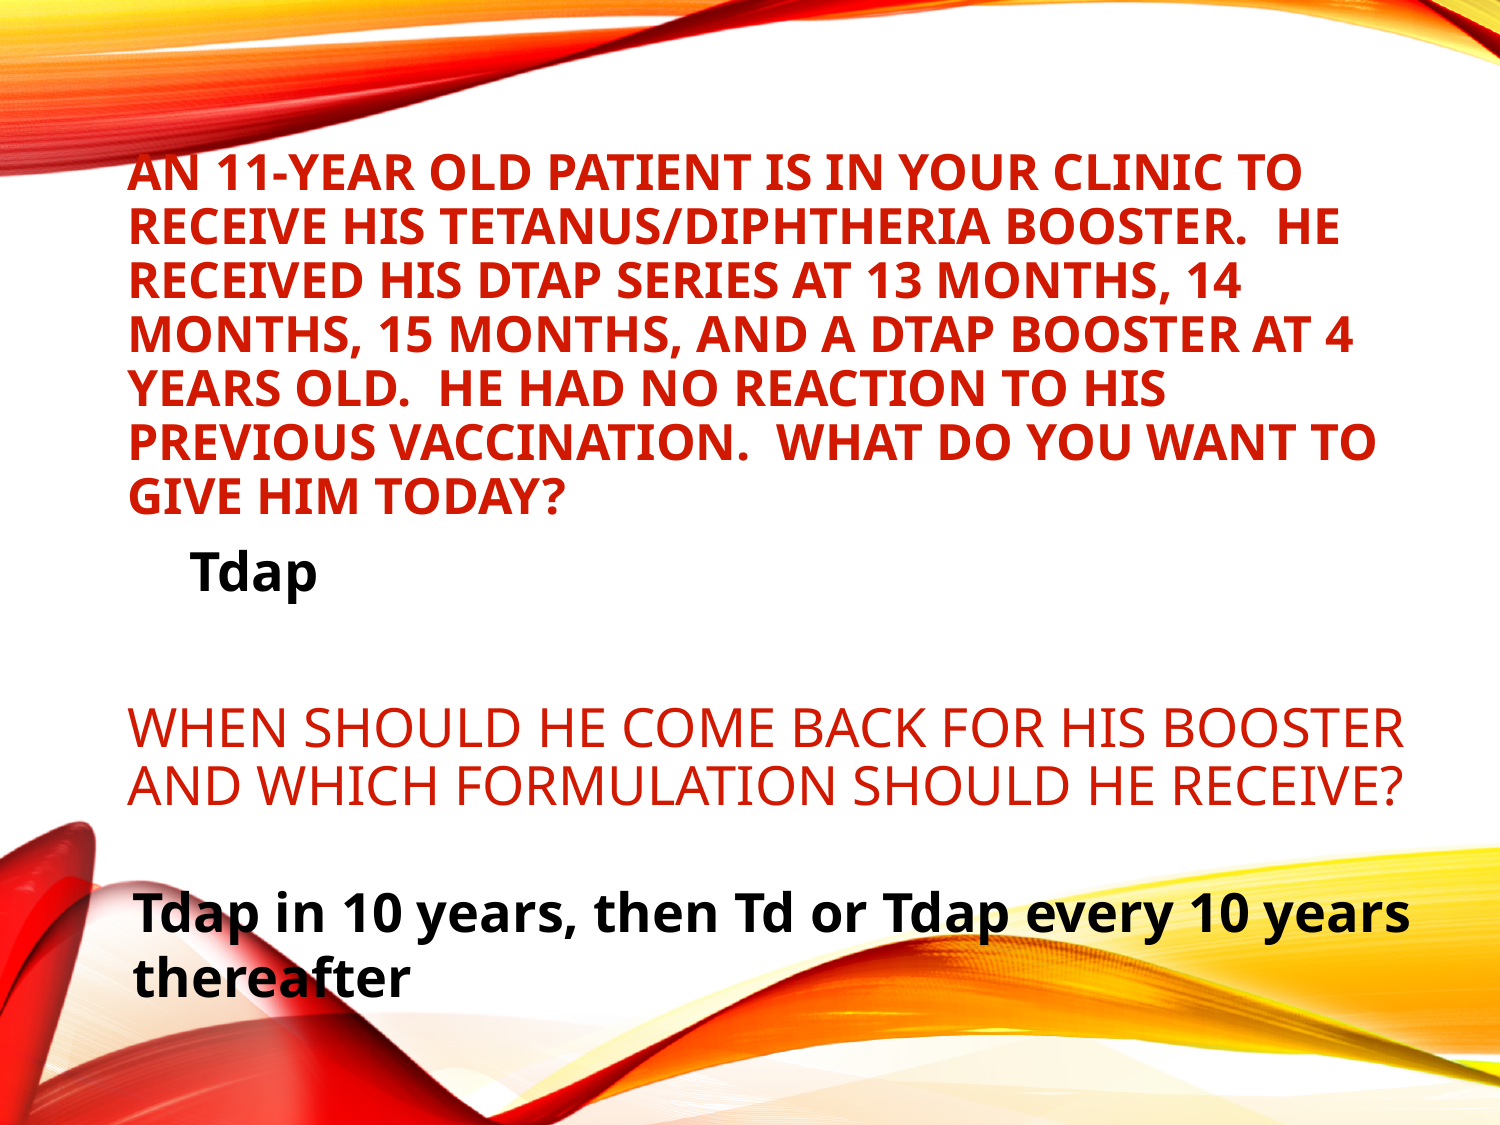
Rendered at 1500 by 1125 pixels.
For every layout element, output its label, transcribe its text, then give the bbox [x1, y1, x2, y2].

title An 11-year old patient is in your clinic to receive his tetanus/diphtheria booster. He received his DTaP series at 13 months, 14 months, 15 months, and a DTaP booster at 4 years old. He had no reaction to his previous vaccination. What do you want to give him today? When should he come back for his booster and which formulation should he receive? [112, 62, 1438, 825]
subtitle Tdap [174, 537, 1500, 634]
picture [0, 819, 1500, 1125]
picture [0, 0, 1500, 178]
text_box Tdap in 10 years, then Td or Tdap every 10 years thereafter [112, 912, 1438, 1009]
